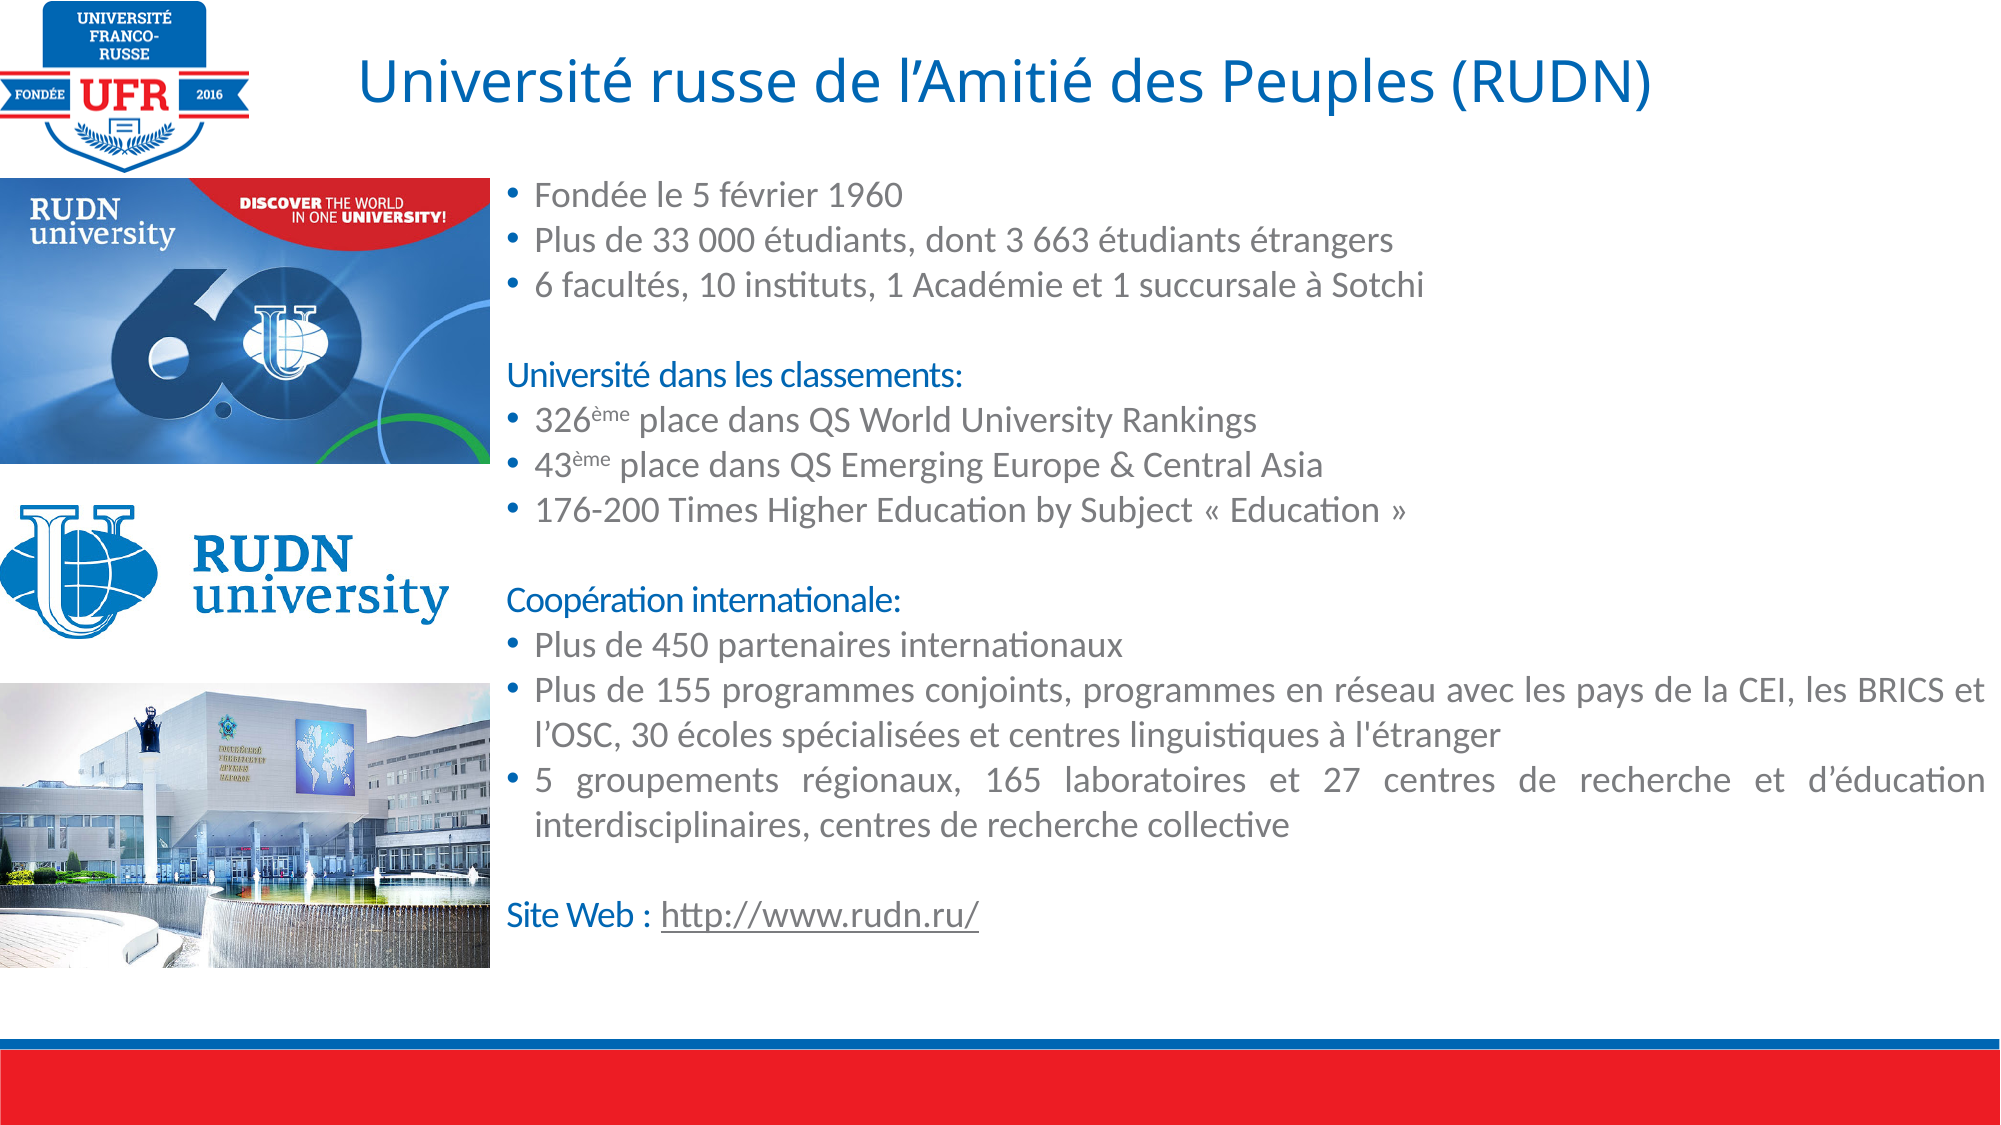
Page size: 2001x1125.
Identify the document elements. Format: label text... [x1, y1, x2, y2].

picture [0, 177, 490, 465]
picture [0, 683, 490, 969]
list Fondée le 5 février 1960 Plus de 33 000 étudiants, dont 3 663 étudiants étrangers 6 facultés, 10 instituts, 1 Académie et 1 succursale à Sotchi Université dans les classements: 326ème place dans QS World University Rankings 43ème place dans QS Emerging Europe & Central Asia 176-200 Times Higher Education by Subject « Education » Coopération internationale: Plus de 450 partenaires internationaux Plus de 155 programmes conjoints, programmes en réseau avec les pays de la CEI, les BRICS et l’OSC, 30 écoles spécialisées et centres linguistiques à l'étranger 5 groupements régionaux, 165 laboratoires et 27 centres de recherche et d’éducation interdisciplinaires, centres de recherche collective Site Web : http://www.rudn.ru/ [506, 162, 1988, 1117]
picture [0, 0, 250, 173]
picture [0, 504, 449, 639]
title Université russe de l’Amitié des Peuples (RUDN) [276, 49, 1734, 123]
